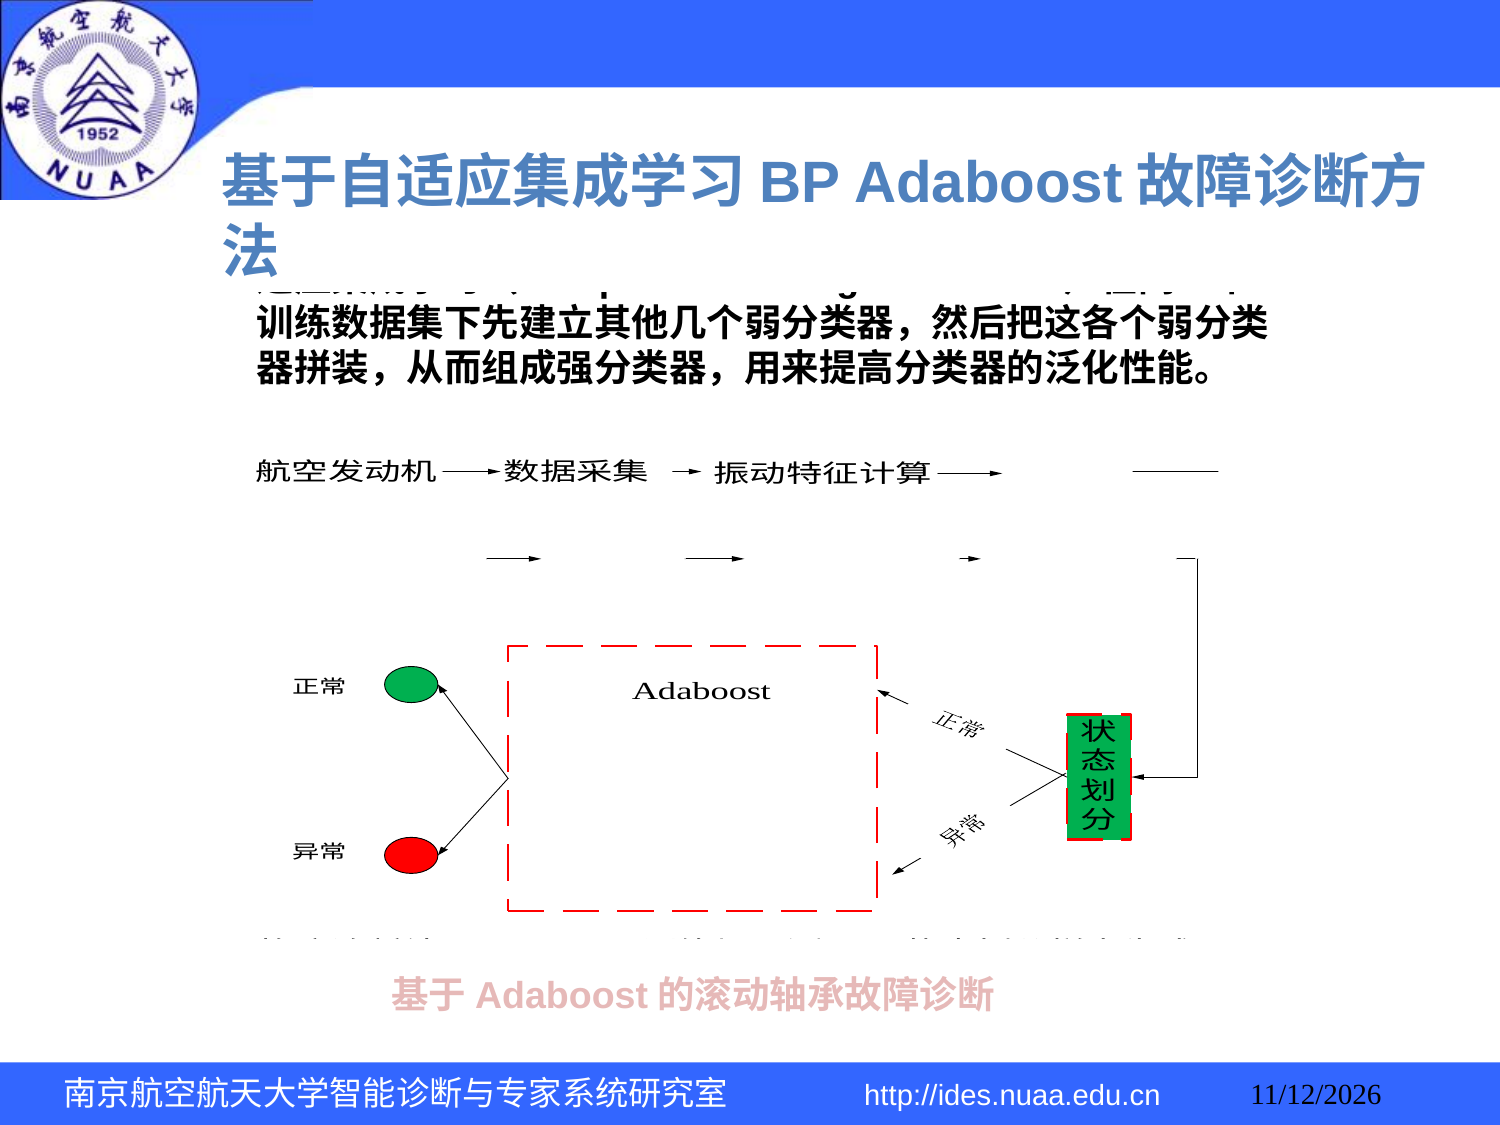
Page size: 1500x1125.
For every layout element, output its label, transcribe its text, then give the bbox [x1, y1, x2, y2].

text_box 基于自适应集成学习BP Adaboost故障诊断方法 [205, 135, 1490, 294]
footer 南京航空航天大学智能诊断与专家系统研究室 http://ides.nuaa.edu.cn [24, 1064, 1200, 1121]
picture [0, 0, 313, 200]
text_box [171, 408, 1219, 939]
text_box 适应集成学习（Adaptive Boosting: Adaboost）在同一个训练数据集下先建立其他几个弱分类器，然后把这各个弱分类器拼装，从而组成强分类器，用来提高分类器的泛化性能。 [240, 294, 1298, 398]
text_box 基于Adaboost的滚动轴承故障诊断 [374, 962, 1202, 1026]
slide_number [1235, 1068, 1498, 1125]
